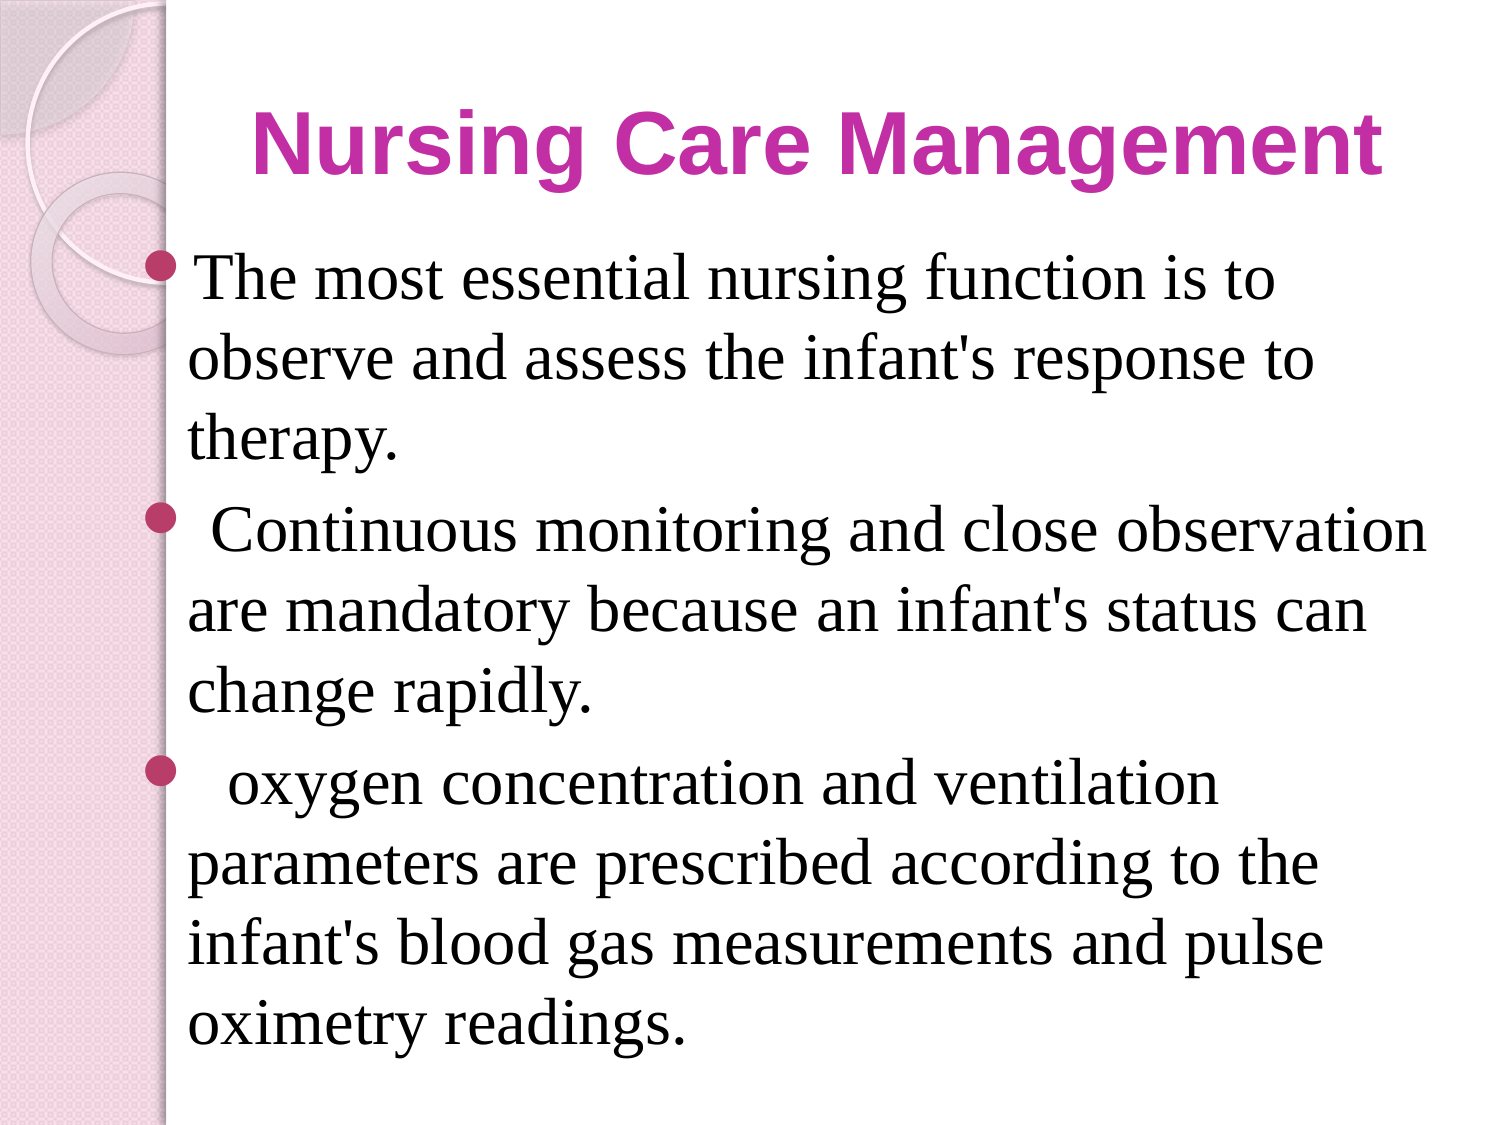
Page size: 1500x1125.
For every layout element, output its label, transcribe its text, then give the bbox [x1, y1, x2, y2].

title Nursing Care Management [235, 45, 1466, 233]
list The most essential nursing function is to observe and assess the infant's response to therapy. Continuous monitoring and close observation are mandatory because an infant's status can change rapidly. oxygen concentration and ventilation parameters are prescribed according to the infant's blood gas measurements and pulse oximetry readings. [112, 224, 1463, 1125]
